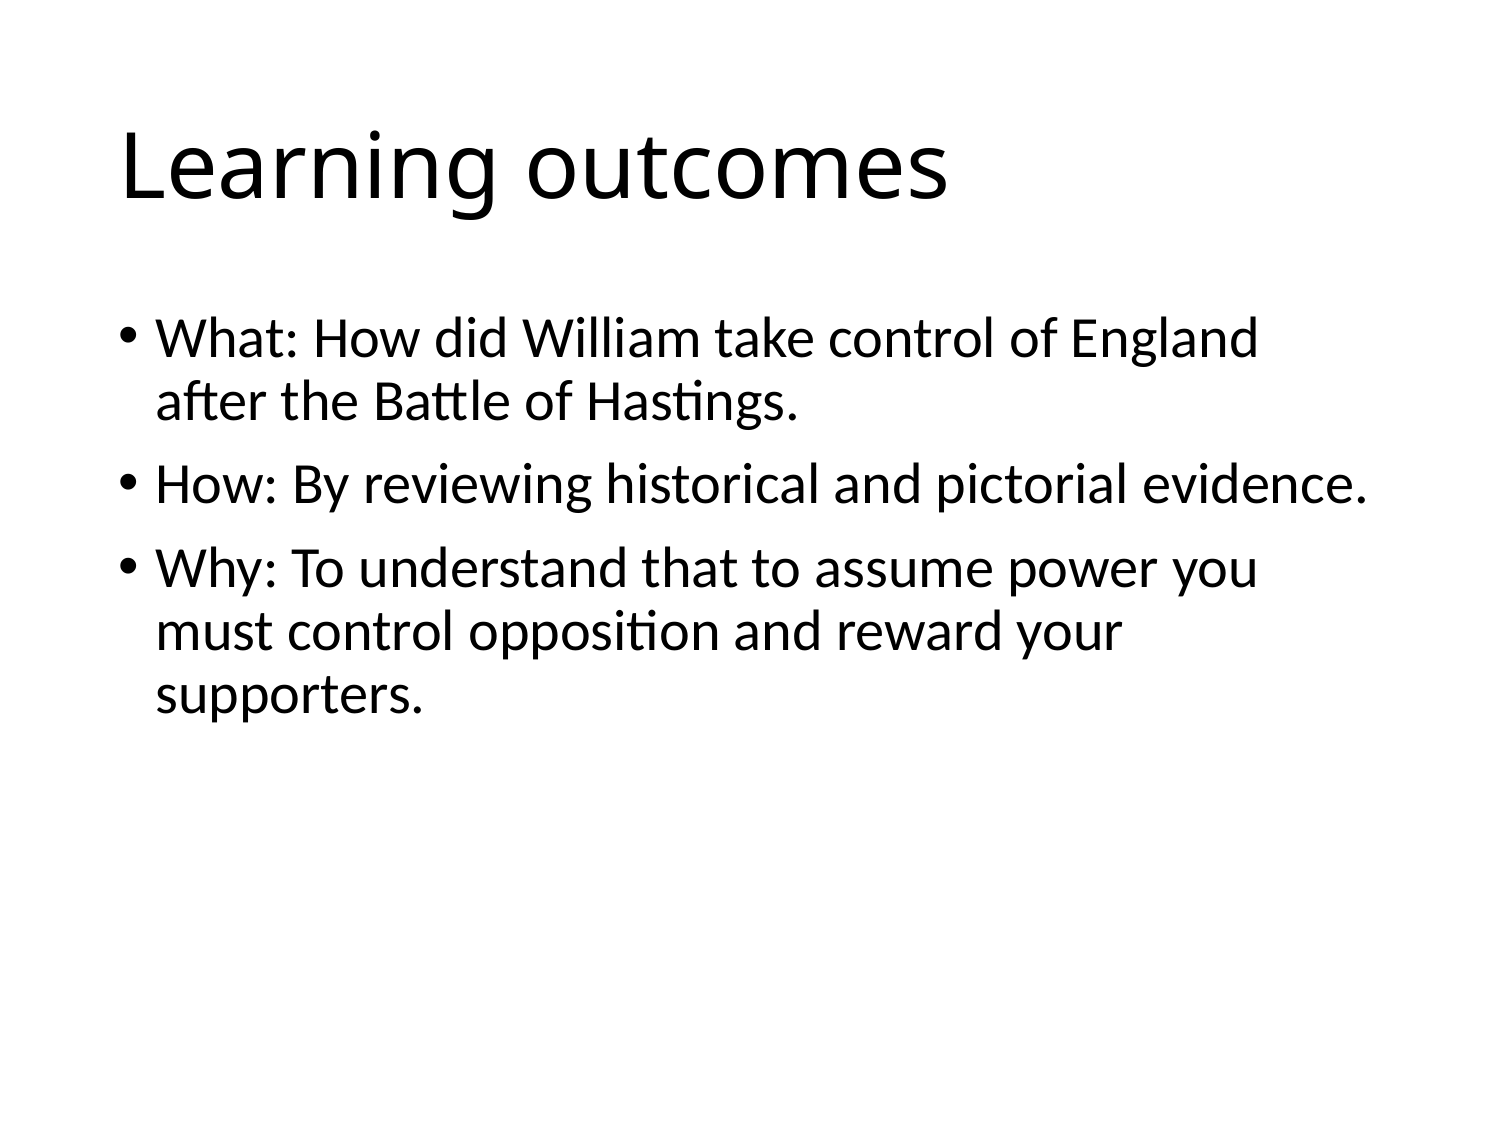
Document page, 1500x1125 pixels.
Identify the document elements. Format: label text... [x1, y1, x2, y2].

list What: How did William take control of England after the Battle of Hastings. How: By reviewing historical and pictorial evidence. Why: To understand that to assume power you must control opposition and reward your supporters. [103, 299, 1397, 1014]
title Learning outcomes [103, 59, 1397, 278]
